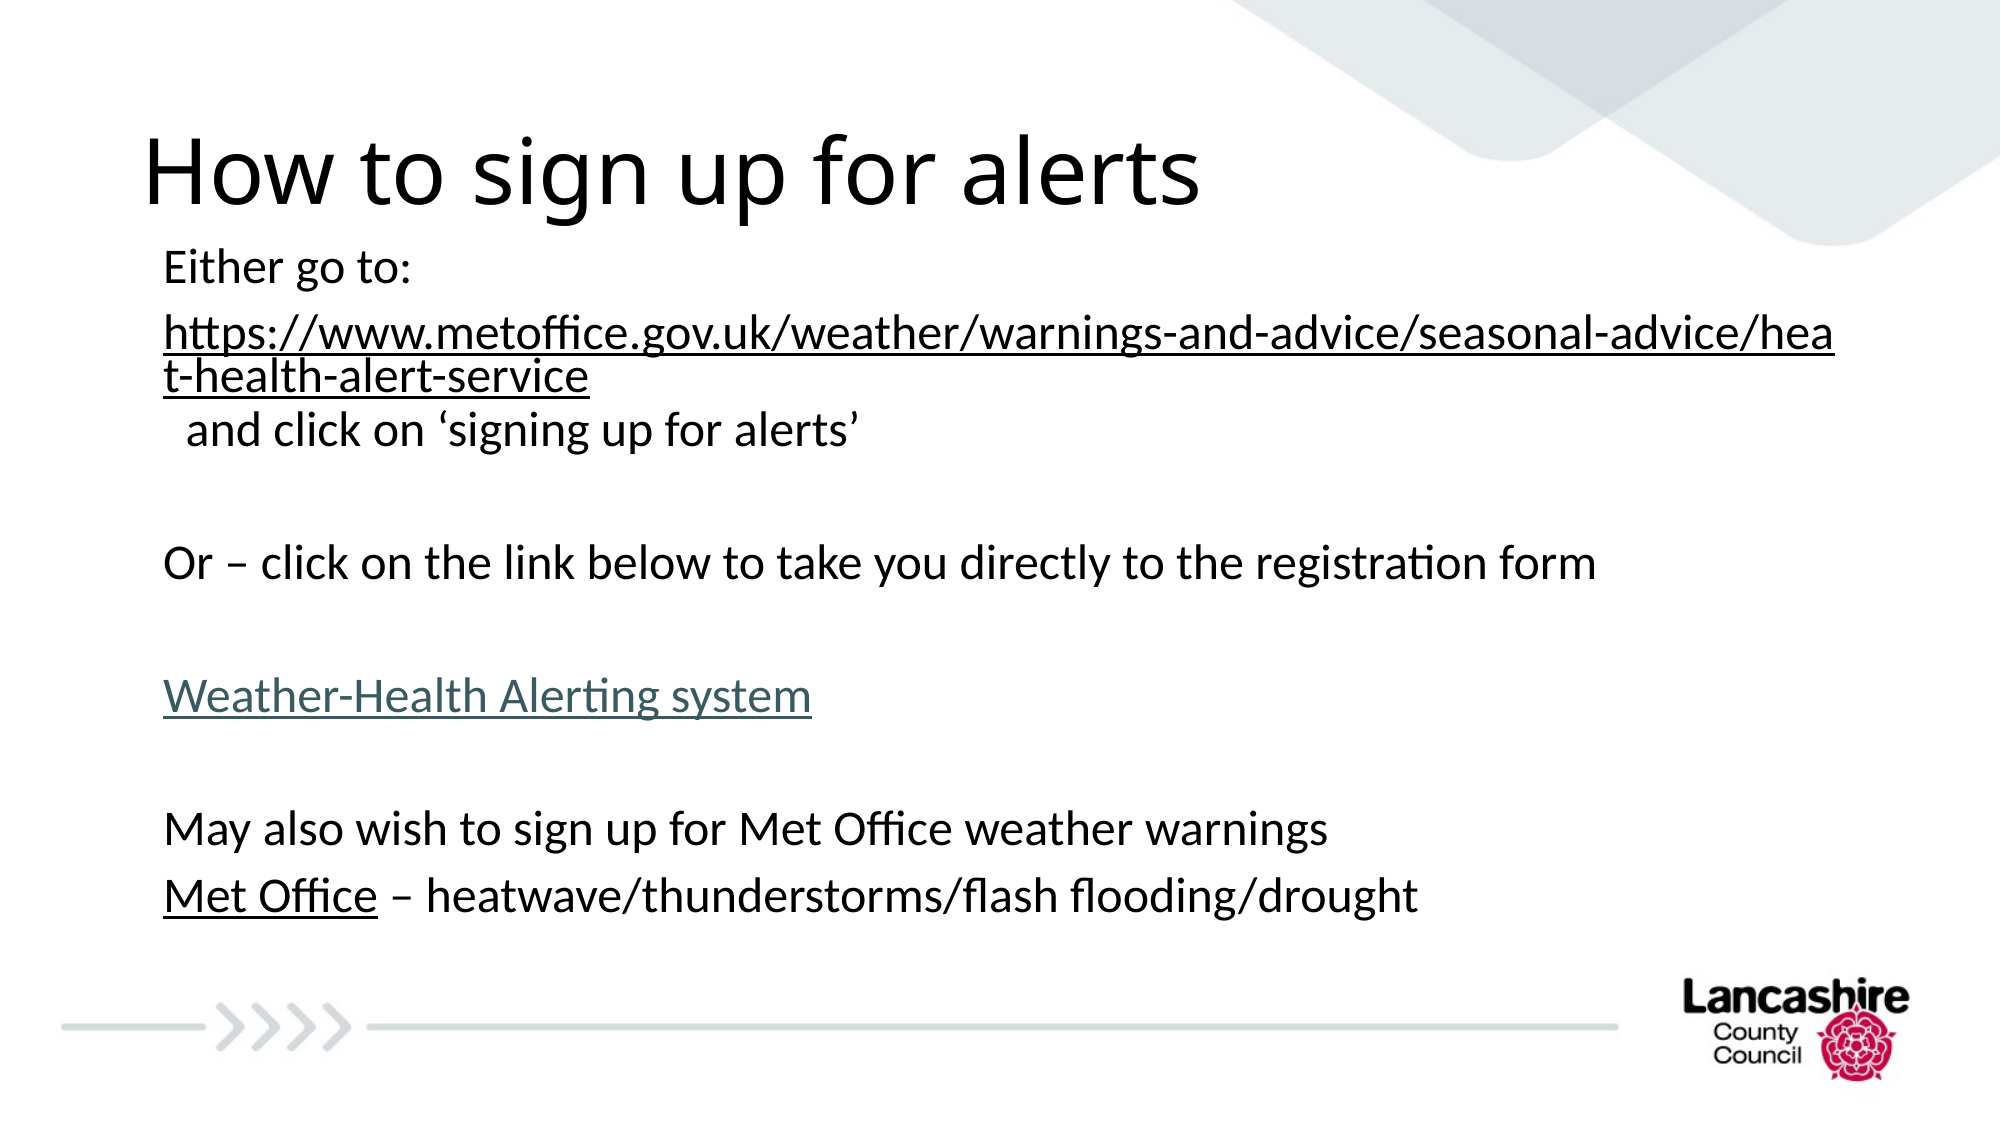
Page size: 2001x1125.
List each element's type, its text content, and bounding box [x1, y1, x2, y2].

picture [0, 0, 2000, 1125]
text_box Either go to: https://www.metoffice.gov.uk/weather/warnings-and-advice/seasonal-advice/heat-health-alert-service and click on ‘signing up for alerts’ Or – click on the link below to take you directly to the registration form Weather-Health Alerting system May also wish to sign up for Met Office weather warnings Met Office – heatwave/thunderstorms/flash flooding/drought [148, 232, 1862, 963]
title How to sign up for alerts [126, 59, 1852, 277]
